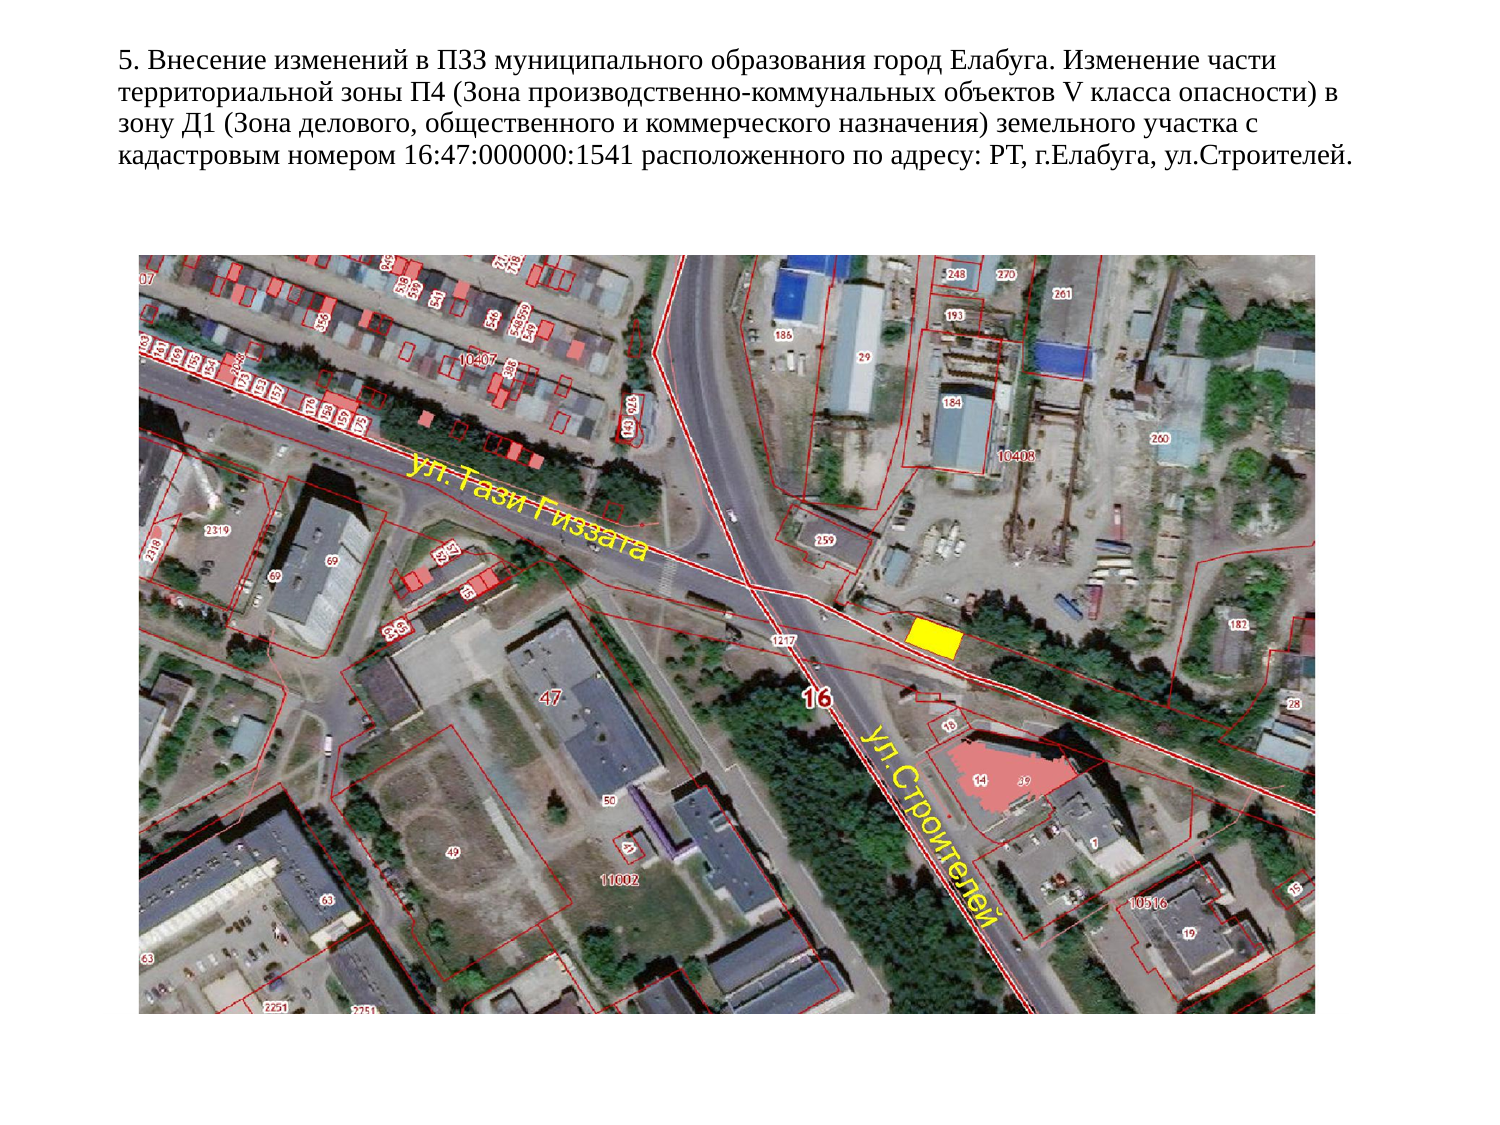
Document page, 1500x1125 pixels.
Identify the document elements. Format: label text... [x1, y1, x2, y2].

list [103, 255, 1349, 1014]
title 5. Внесение изменений в ПЗЗ муниципального образования город Елабуга. Изменение части территориальной зоны П4 (Зона производственно-коммунальных объектов V класса опасности) в зону Д1 (Зона делового, общественного и коммерческого назначения) земельного участка с кадастровым номером 16:47:000000:1541 расположенного по адресу: РТ, г.Елабуга, ул.Строителей. [103, 7, 1397, 209]
